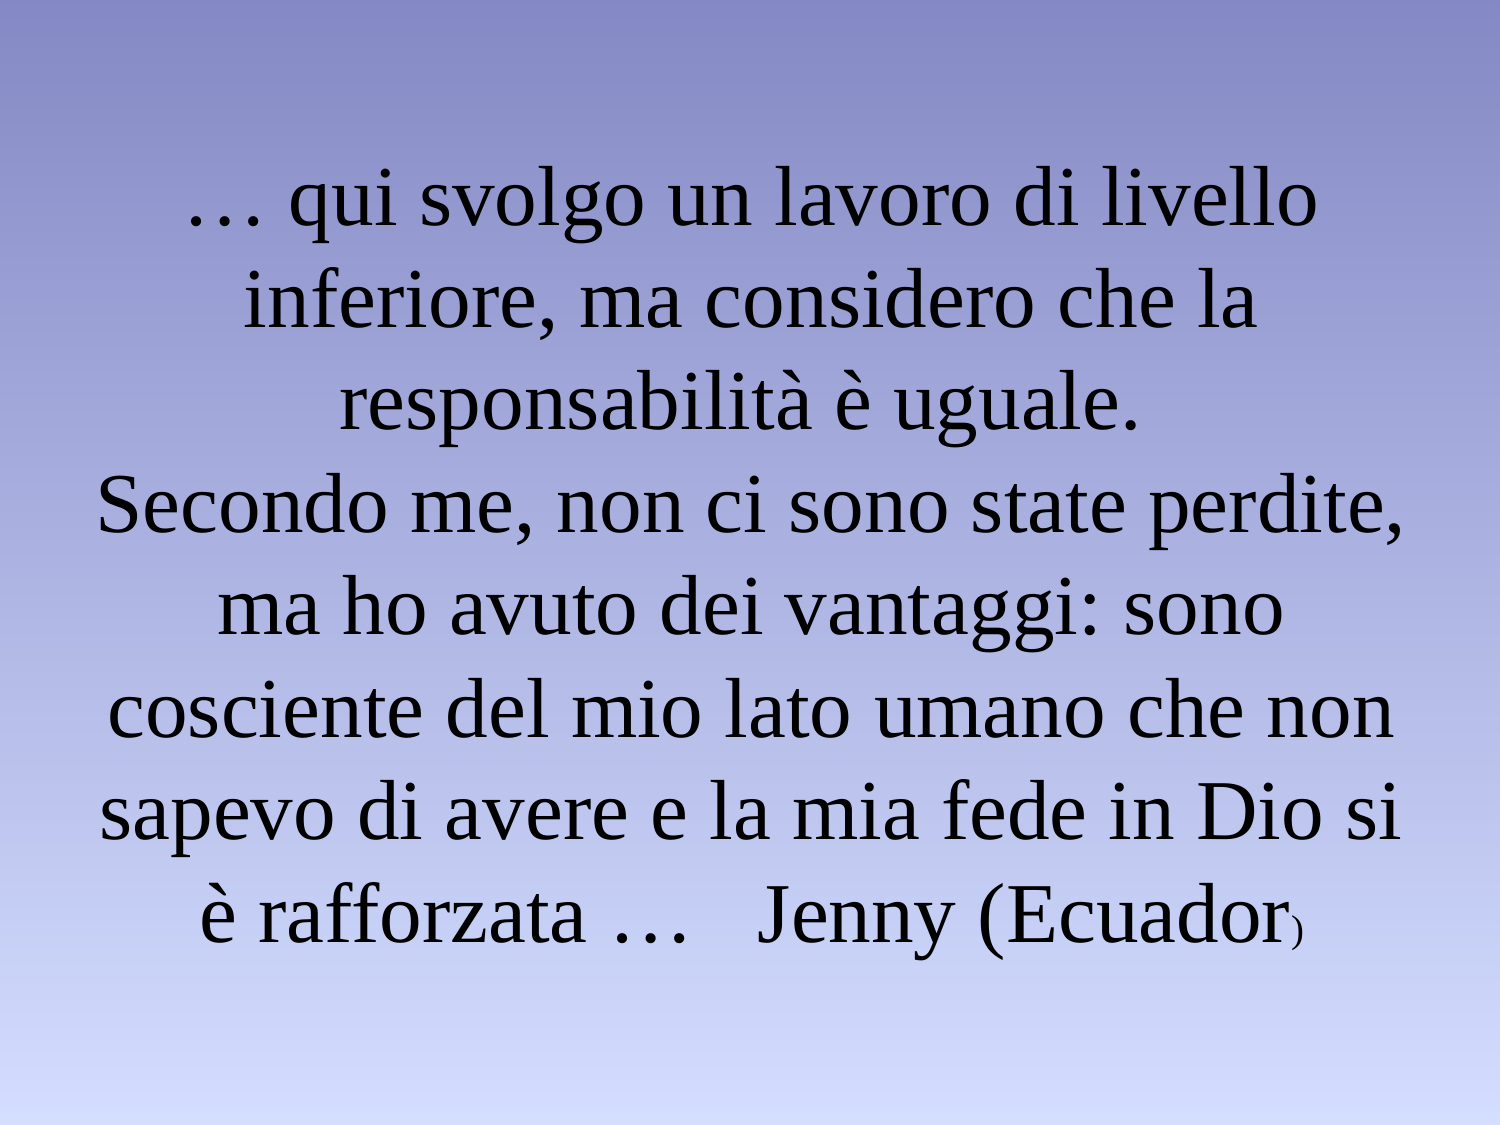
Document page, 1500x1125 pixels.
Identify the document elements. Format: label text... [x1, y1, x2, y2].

title … qui svolgo un lavoro di livello inferiore, ma considero che la responsabilità è uguale. Secondo me, non ci sono state perdite, ma ho avuto dei vantaggi: sono cosciente del mio lato umano che non sapevo di avere e la mia fede in Dio si è rafforzata … Jenny (Ecuador) [76, 113, 1427, 986]
